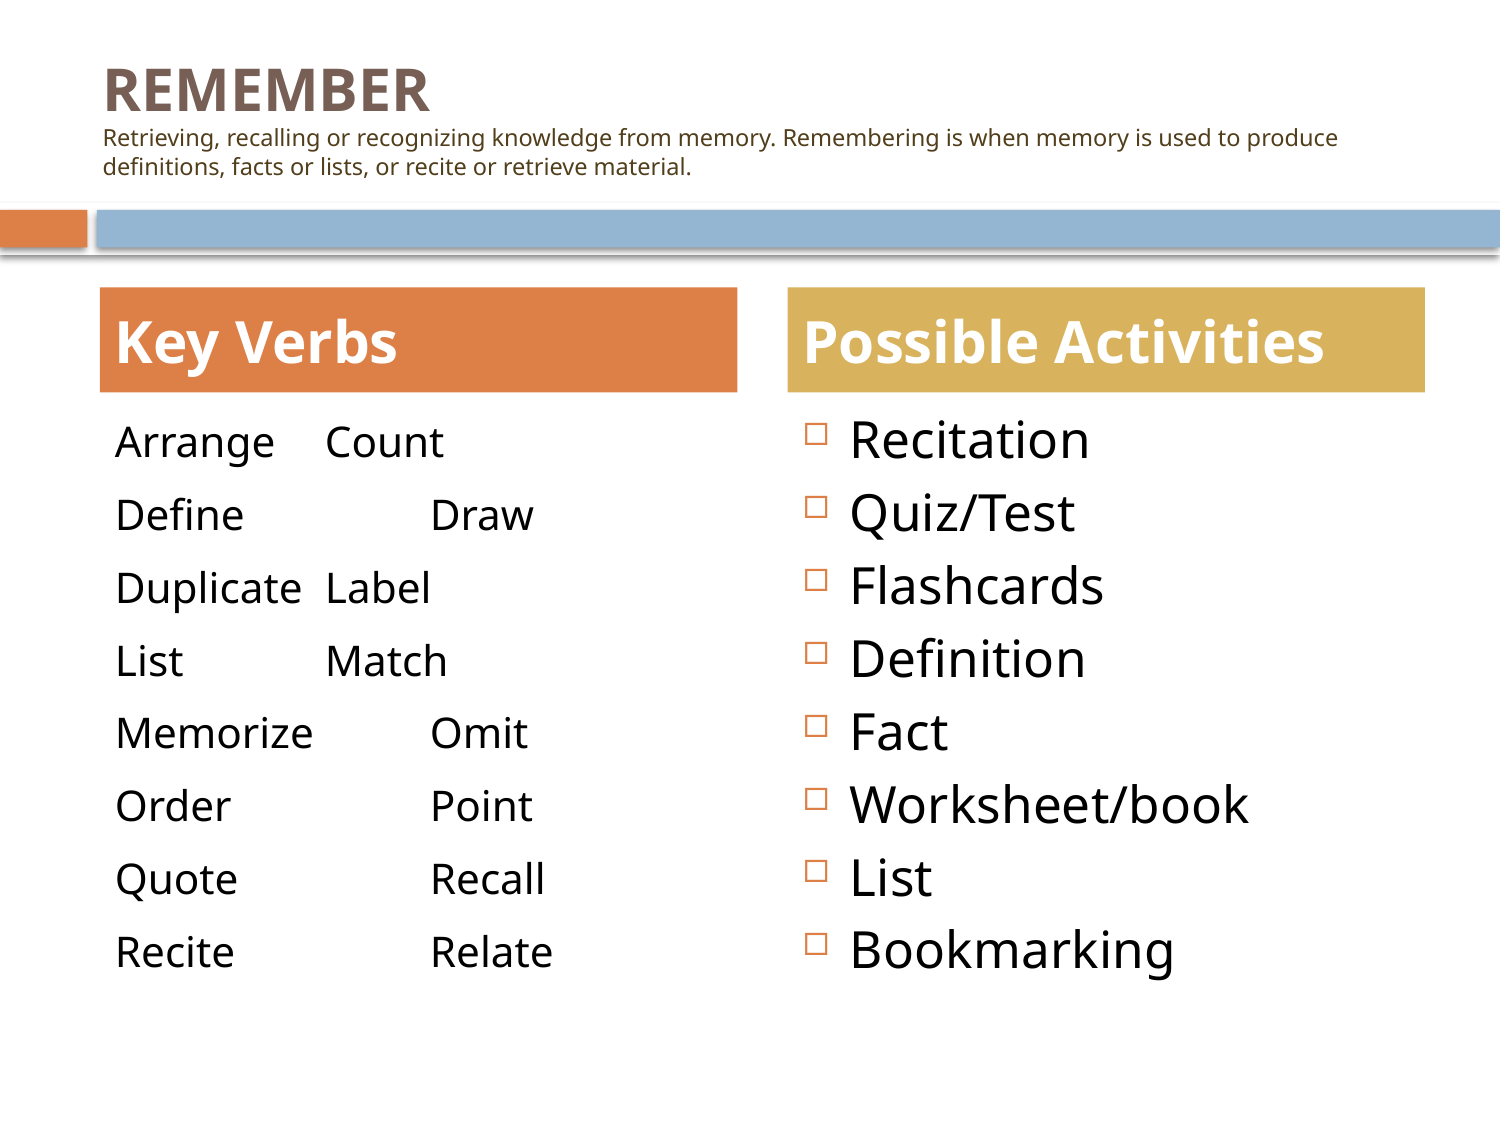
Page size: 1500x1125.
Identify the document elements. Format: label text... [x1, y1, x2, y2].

list Key Verbs [99, 287, 738, 393]
list Recitation Quiz/Test Flashcards Definition Fact Worksheet/book List Bookmarking [787, 399, 1426, 988]
list Possible Activities [787, 287, 1426, 393]
list Arrange Count Define Draw Duplicate Label List Match Memorize Omit Order Point Quote Recall Recite Relate [99, 399, 738, 988]
title REMEMBER Retrieving, recalling or recognizing knowledge from memory. Remembering is when memory is used to produce definitions, facts or lists, or recite or retrieve material. [87, 44, 1426, 188]
